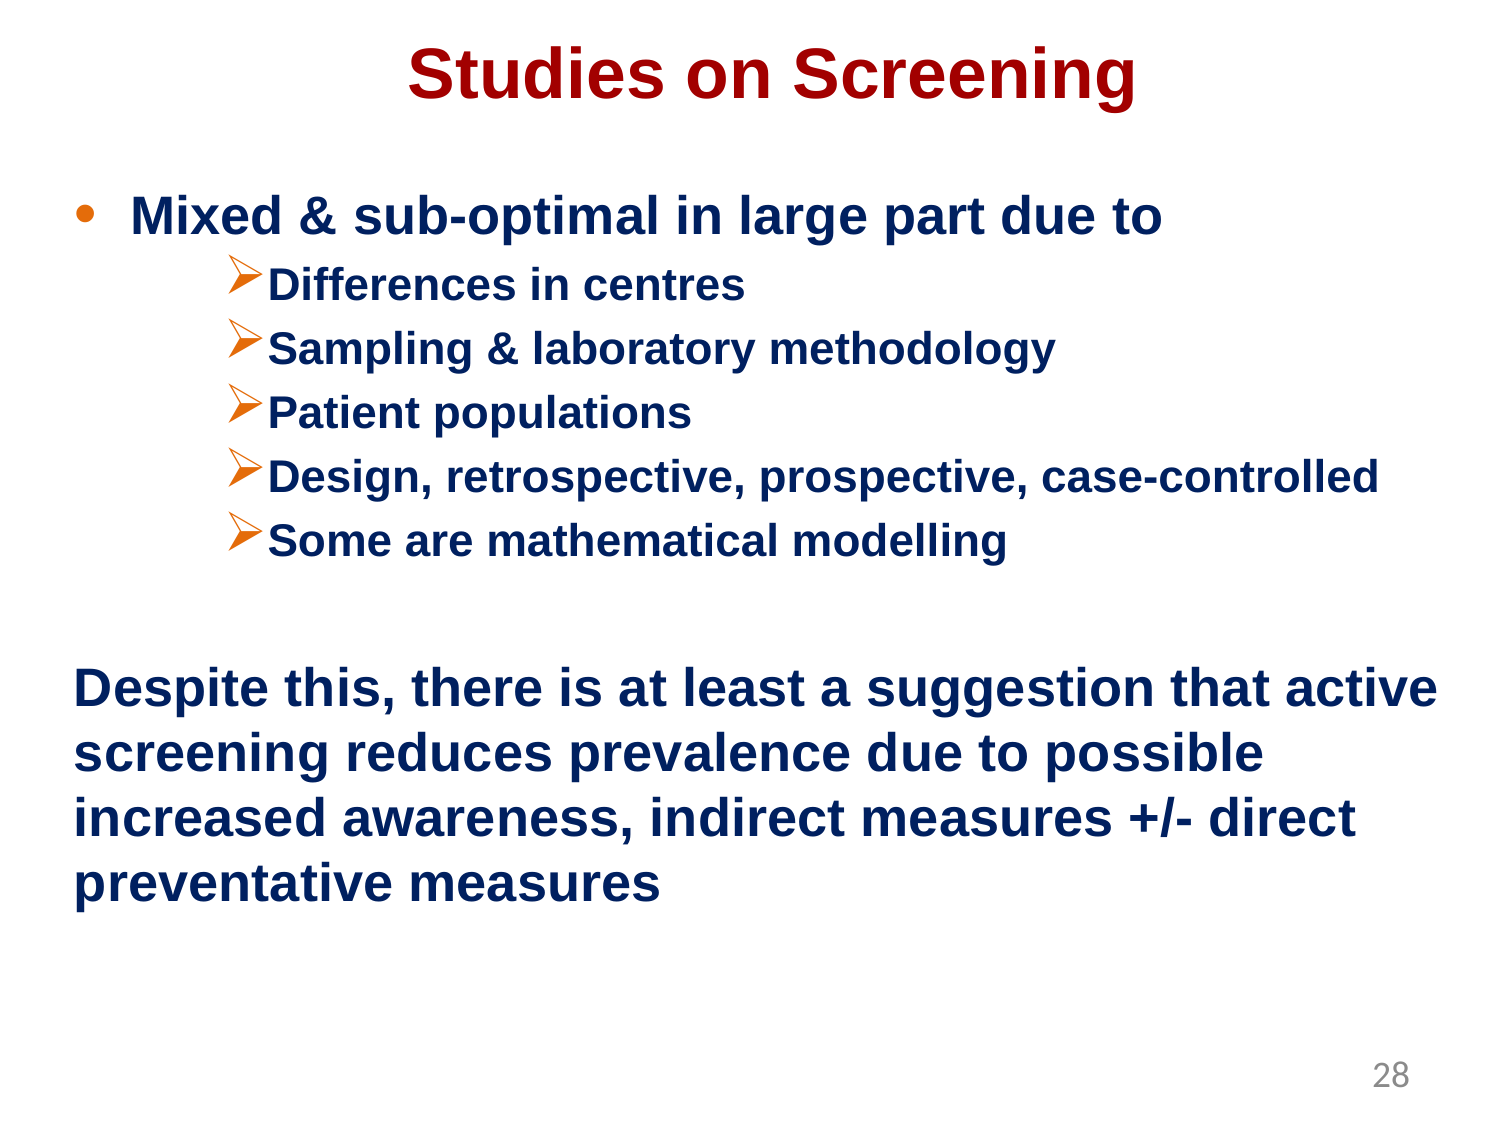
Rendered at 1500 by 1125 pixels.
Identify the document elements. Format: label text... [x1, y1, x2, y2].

list Mixed & sub-optimal in large part due to Differences in centres Sampling & laboratory methodology Patient populations Design, retrospective, prospective, case-controlled Some are mathematical modelling Despite this, there is at least a suggestion that active screening reduces prevalence due to possible increased awareness, indirect measures +/- direct preventative measures [58, 172, 1500, 988]
title Studies on Screening [112, 19, 1435, 121]
slide_number 28 [1074, 1042, 1425, 1103]
